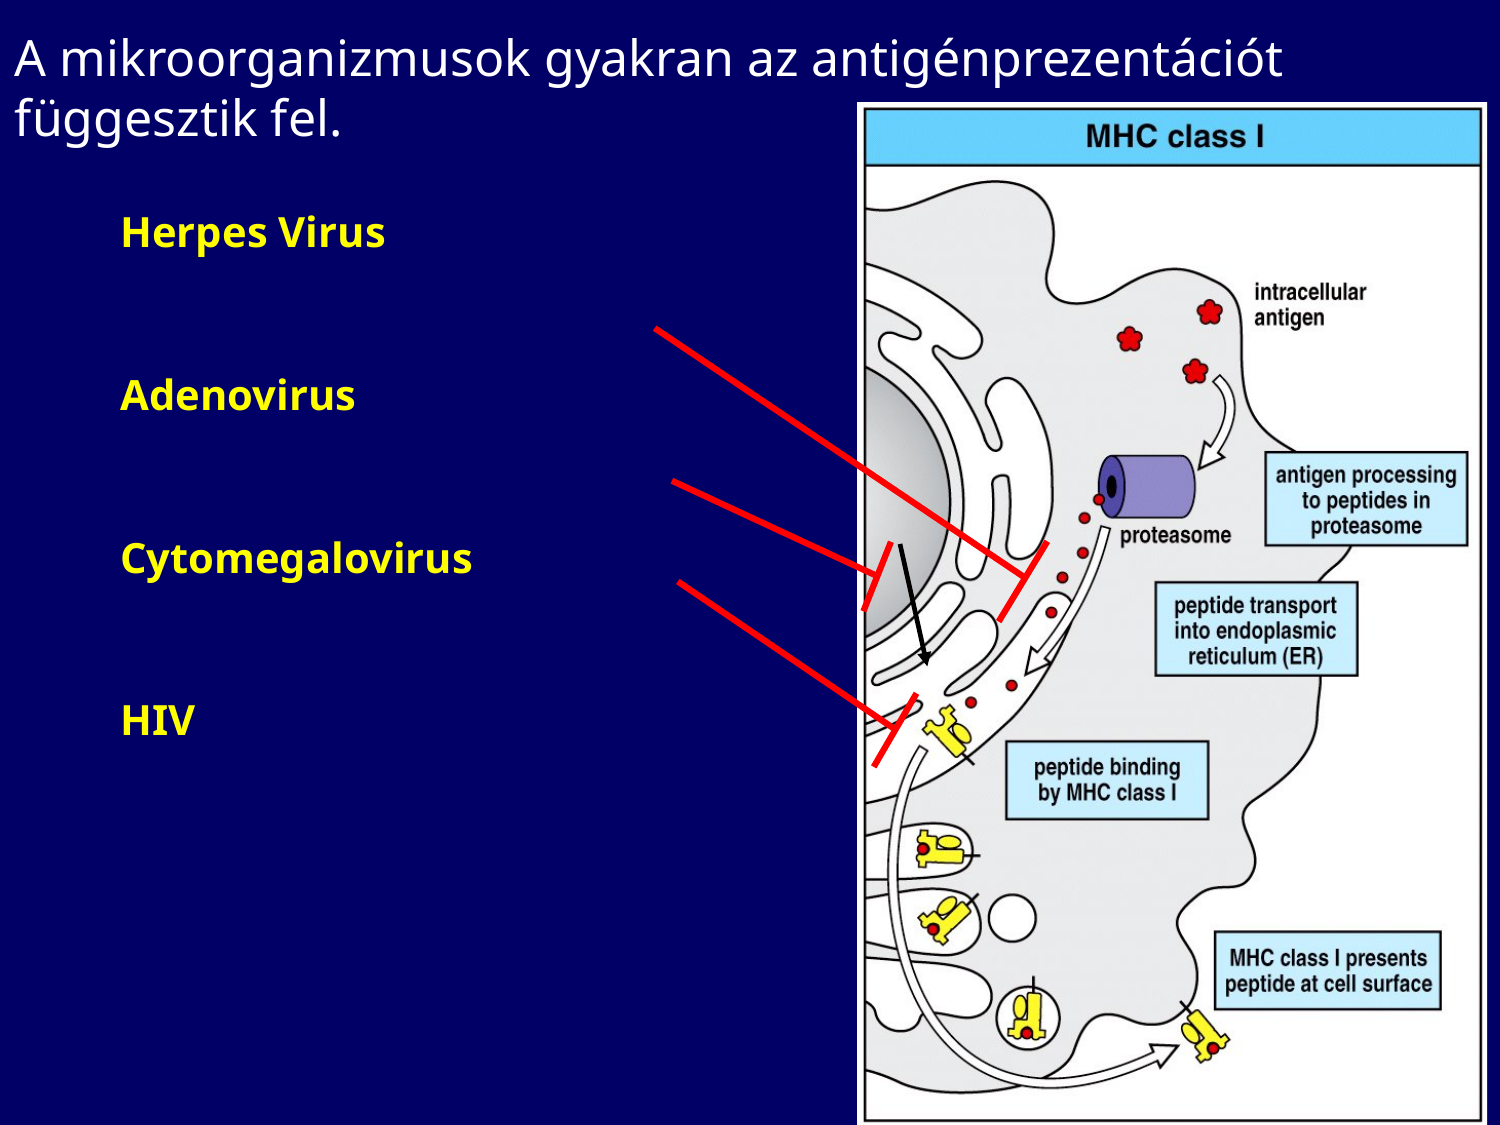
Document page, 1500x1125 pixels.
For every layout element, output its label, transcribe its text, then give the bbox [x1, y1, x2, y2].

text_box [671, 480, 892, 612]
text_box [654, 327, 1048, 622]
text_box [677, 581, 911, 784]
text_box Herpes Virus Adenovirus Cytomegalovirus HIV [105, 154, 693, 806]
picture [856, 102, 1488, 1125]
text_box A mikroorganizmusok gyakran az antigénprezentációt függesztik fel. [0, 18, 1500, 154]
